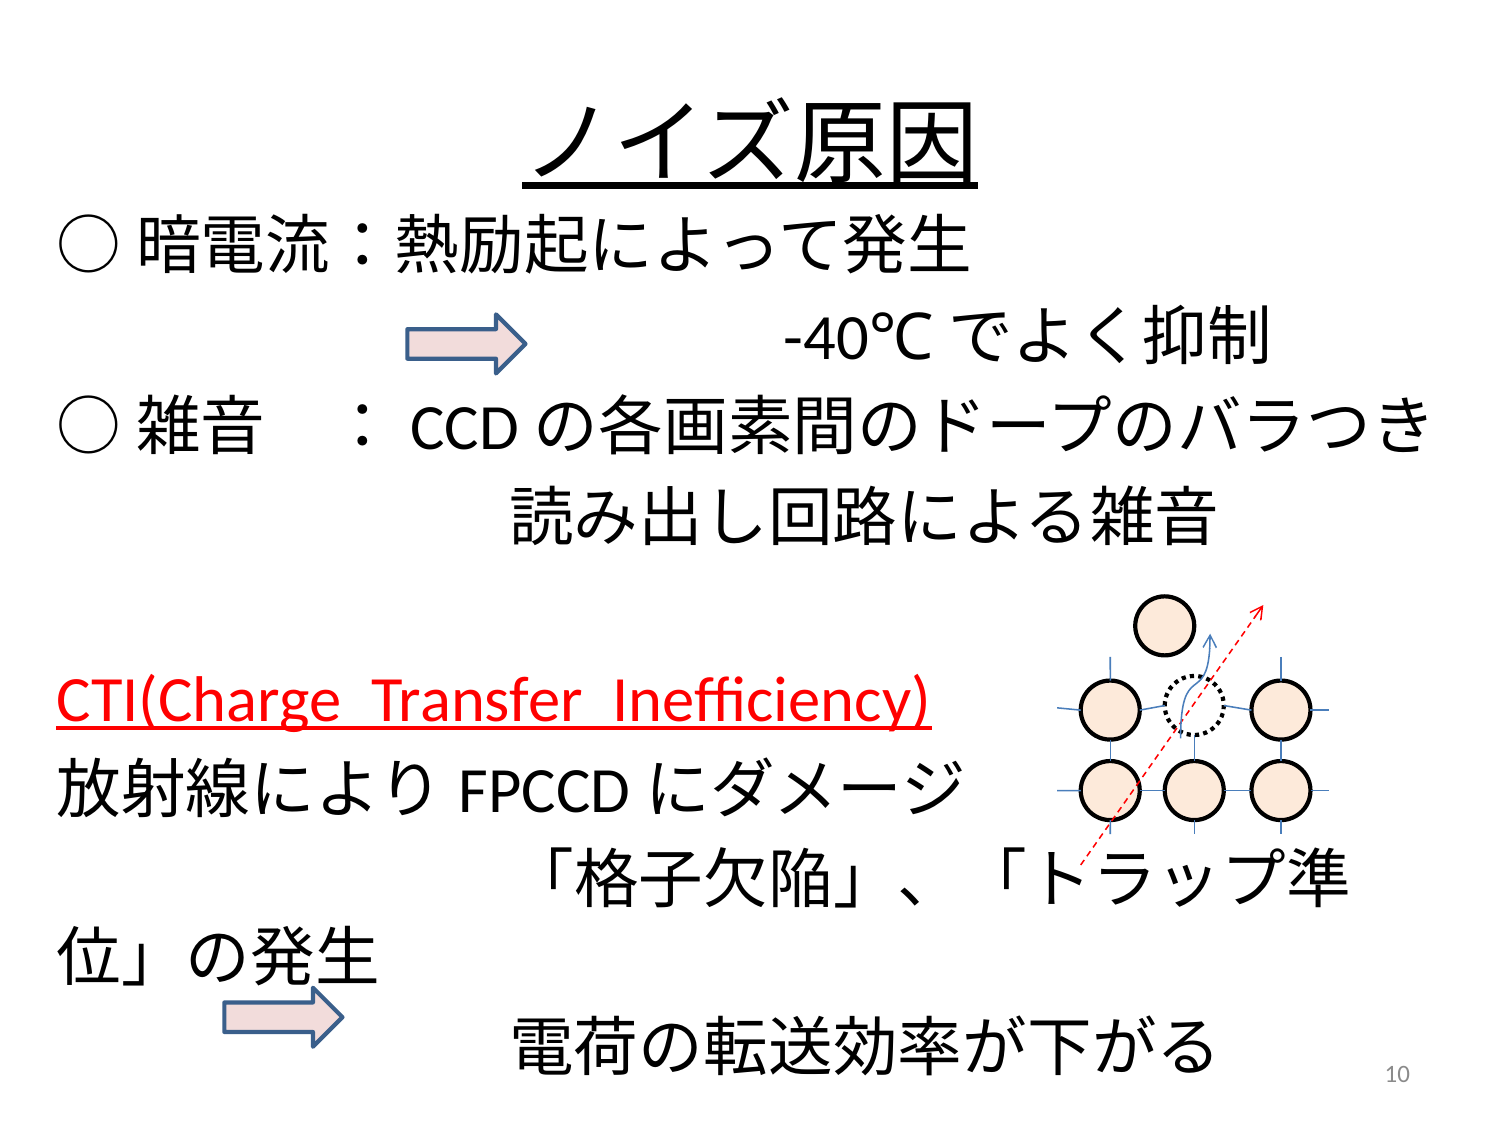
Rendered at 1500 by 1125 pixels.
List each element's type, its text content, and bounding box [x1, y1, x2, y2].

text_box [1056, 707, 1081, 711]
list ○暗電流：熱励起によって発生 -40℃でよく抑制 ○雑音 ：CCDの各画素間のドープのバラつき 読み出し回路による雑音 CTI(Charge Transfer Inefficiency) 放射線によりFPCCDにダメージ 「格子欠陥」、「トラップ準位」の発生 電荷の転送効率が下がる [41, 196, 1471, 1106]
title ノイズ原因 [75, 45, 1425, 196]
slide_number 10 [1074, 1042, 1425, 1103]
text_box [1142, 594, 1187, 603]
text_box [222, 985, 345, 1049]
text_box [1139, 705, 1166, 711]
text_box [1080, 604, 1264, 866]
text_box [1142, 670, 1248, 701]
text_box [405, 312, 528, 376]
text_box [1223, 705, 1252, 711]
text_box [1268, 678, 1313, 742]
text_box [1268, 759, 1313, 823]
